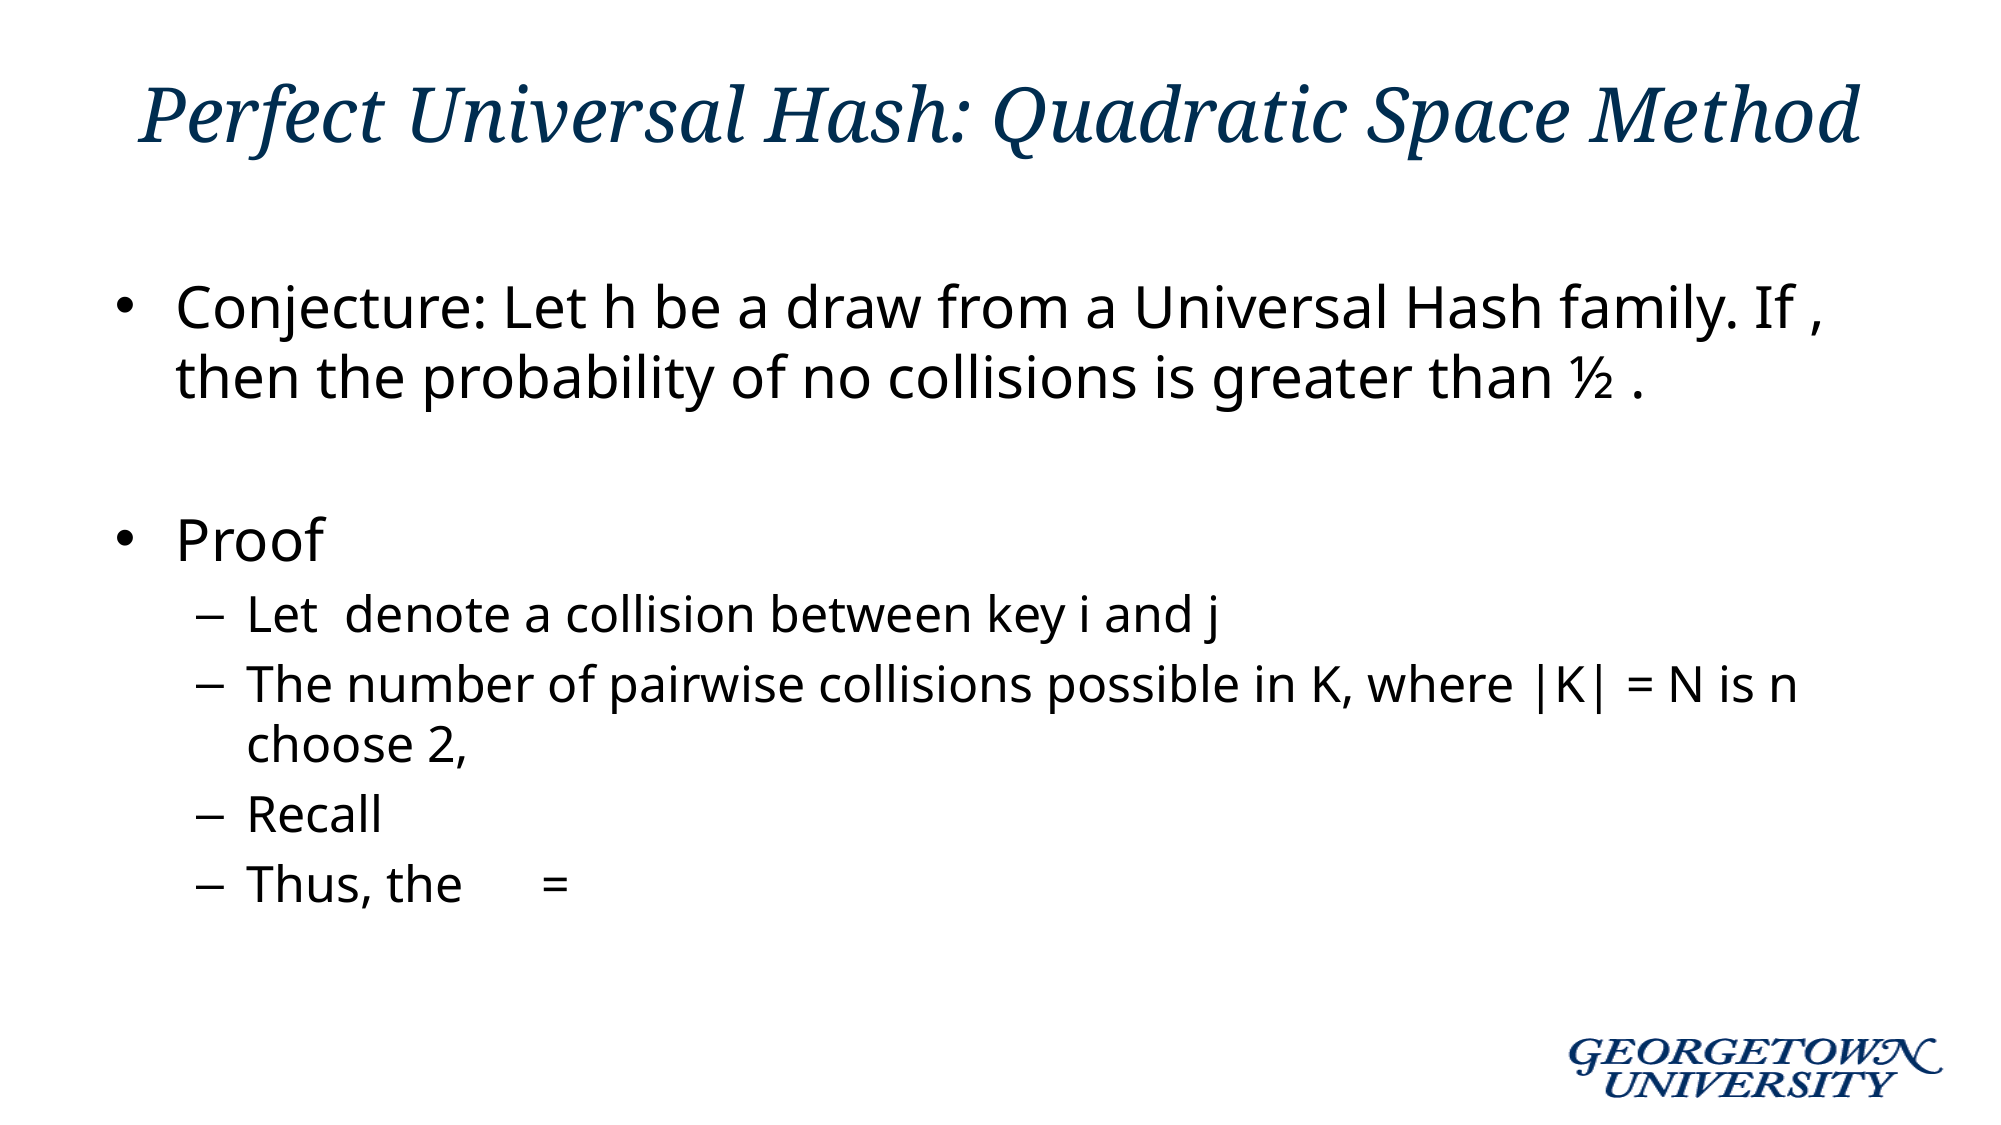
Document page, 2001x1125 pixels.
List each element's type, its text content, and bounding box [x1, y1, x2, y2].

title Perfect Universal Hash: Quadratic Space Method [99, 57, 1900, 166]
picture [2, 3, 2001, 1125]
